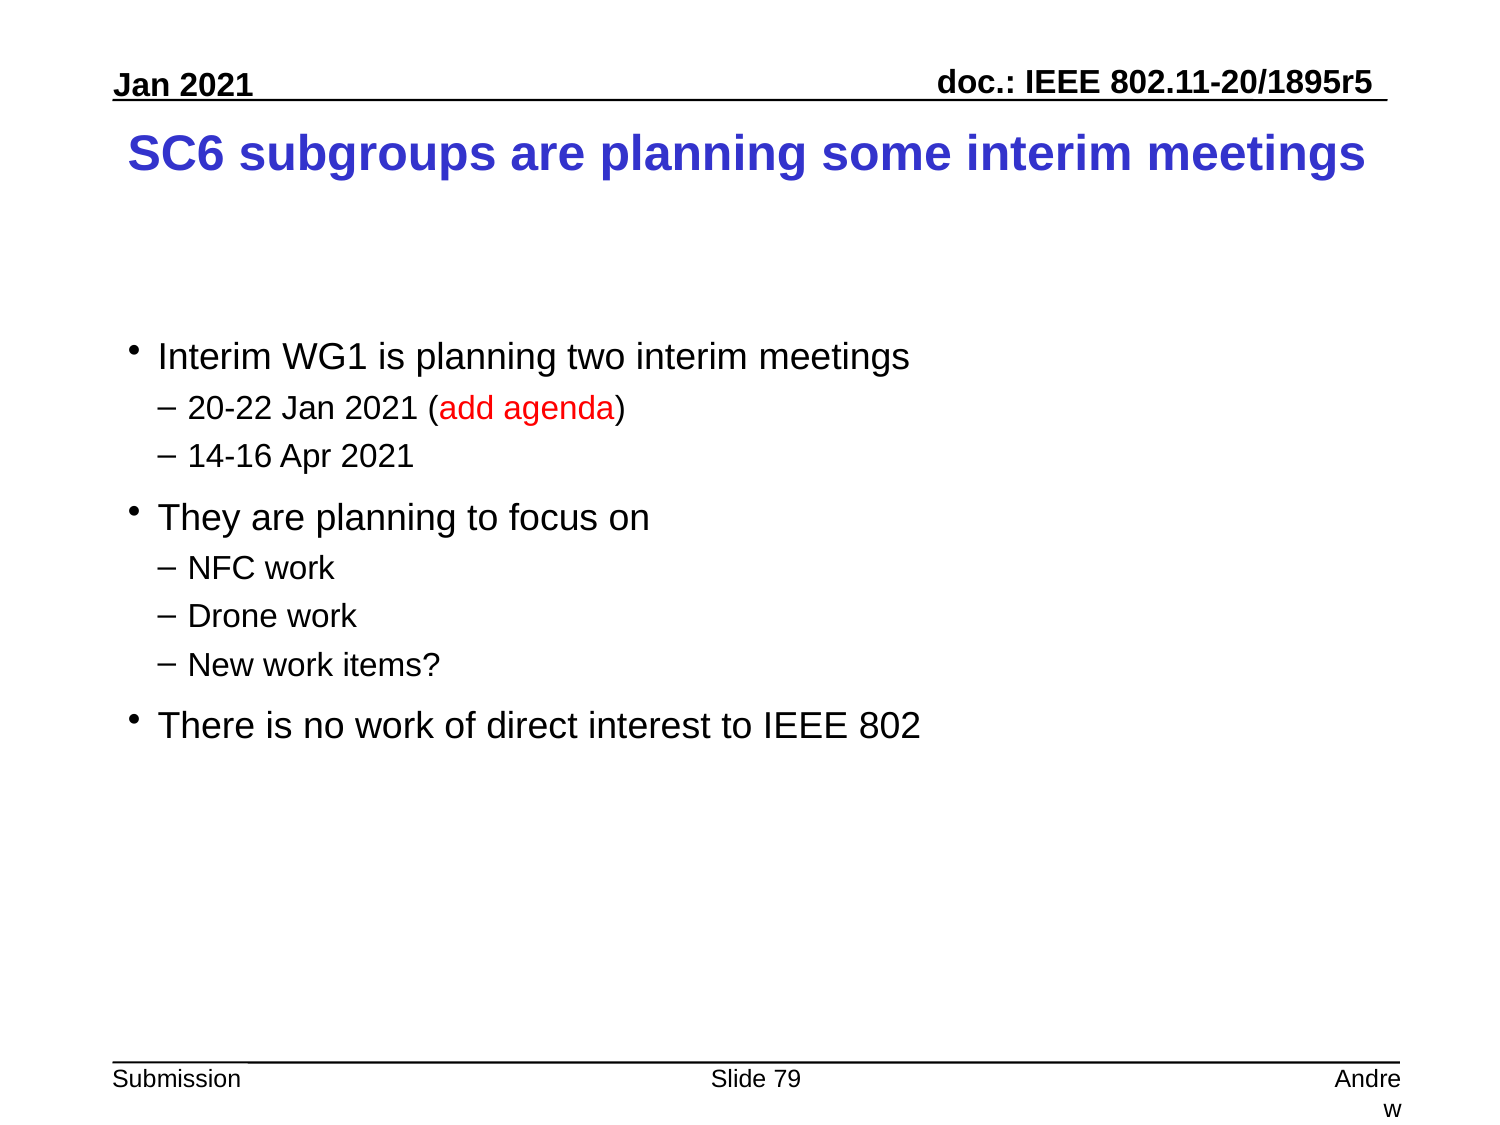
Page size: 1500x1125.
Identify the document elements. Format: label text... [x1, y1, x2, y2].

slide_number Slide 79 [709, 1061, 803, 1093]
footer Andrew Myles, Cisco [1320, 1061, 1402, 1093]
list Interim WG1 is planning two interim meetings 20-22 Jan 2021 (add agenda) 14-16 Apr 2021 They are planning to focus on NFC work Drone work New work items? There is no work of direct interest to IEEE 802 [112, 324, 1388, 1000]
title SC6 subgroups are planning some interim meetings [112, 112, 1388, 288]
